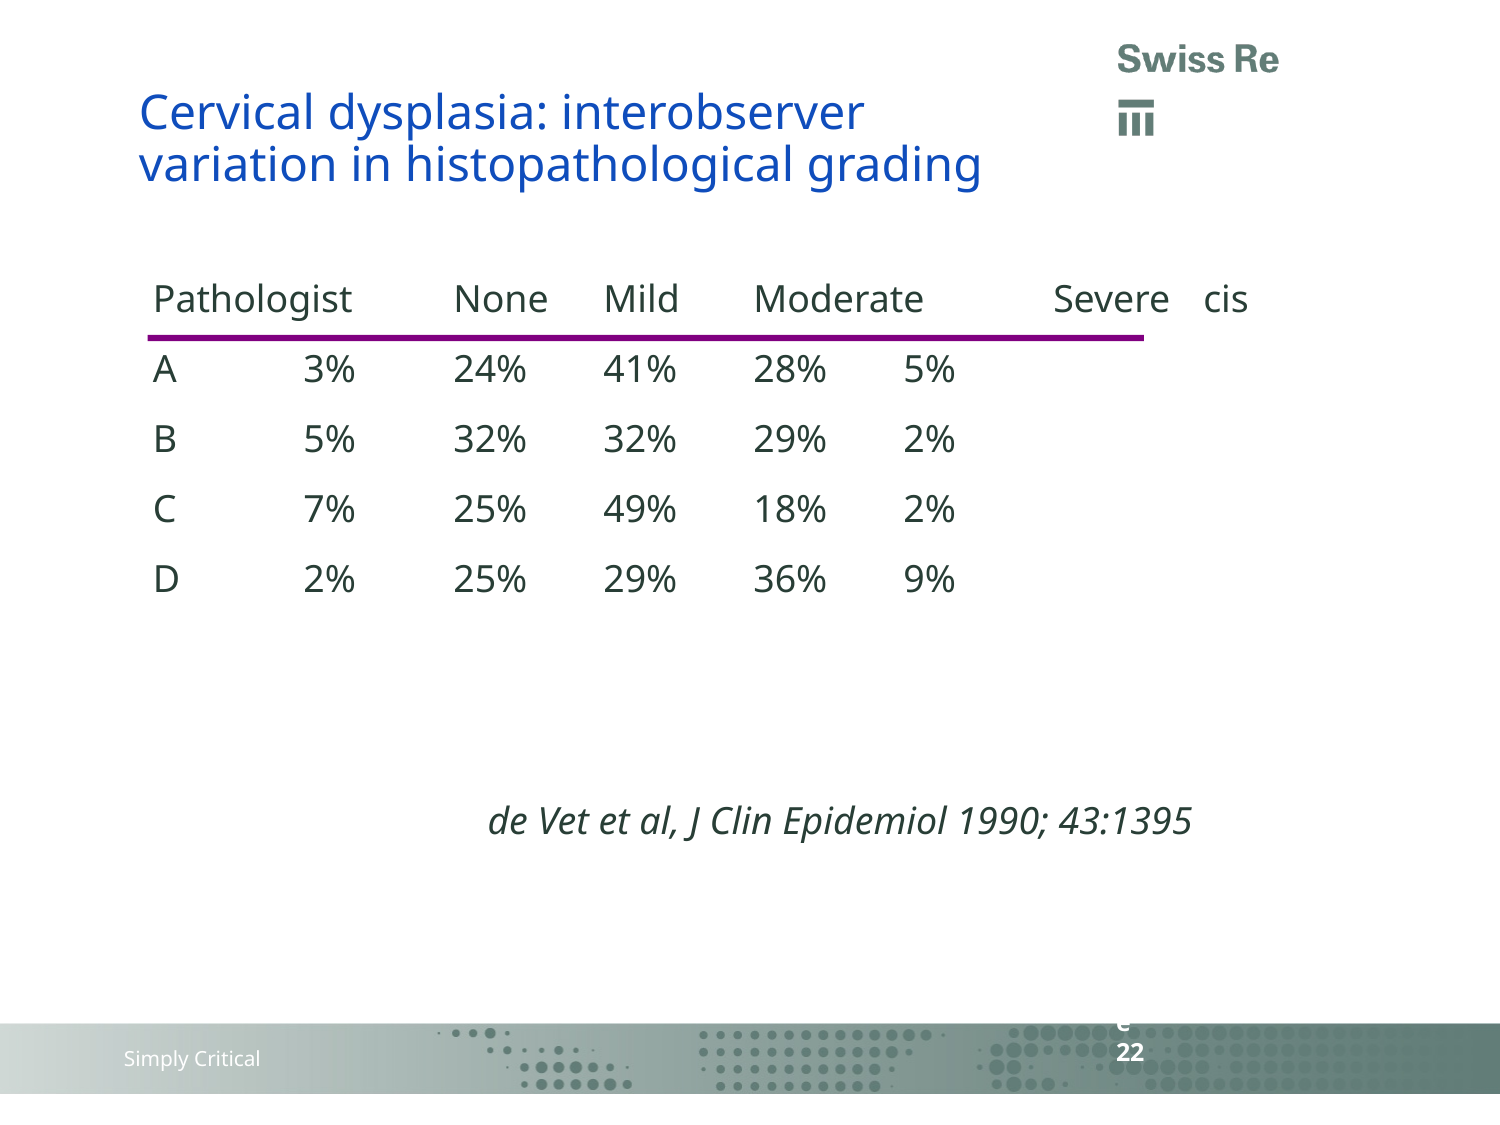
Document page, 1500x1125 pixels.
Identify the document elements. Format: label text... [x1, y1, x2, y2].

title Cervical dysplasia: interobserver variation in histopathological grading [123, 80, 1404, 220]
picture [0, 1023, 1500, 1094]
list Pathologist None Mild Moderate Severe cis A 3% 24% 41% 28% 5% B 5% 32% 32% 29% 2% C 7% 25% 49% 18% 2% D 2% 25% 29% 36% 9% [123, 267, 1326, 857]
picture [1116, 42, 1281, 80]
text_box de Vet et al, J Clin Epidemiol 1990; 43:1395 [472, 789, 1209, 850]
slide_number Page 22 [1116, 1040, 1147, 1071]
